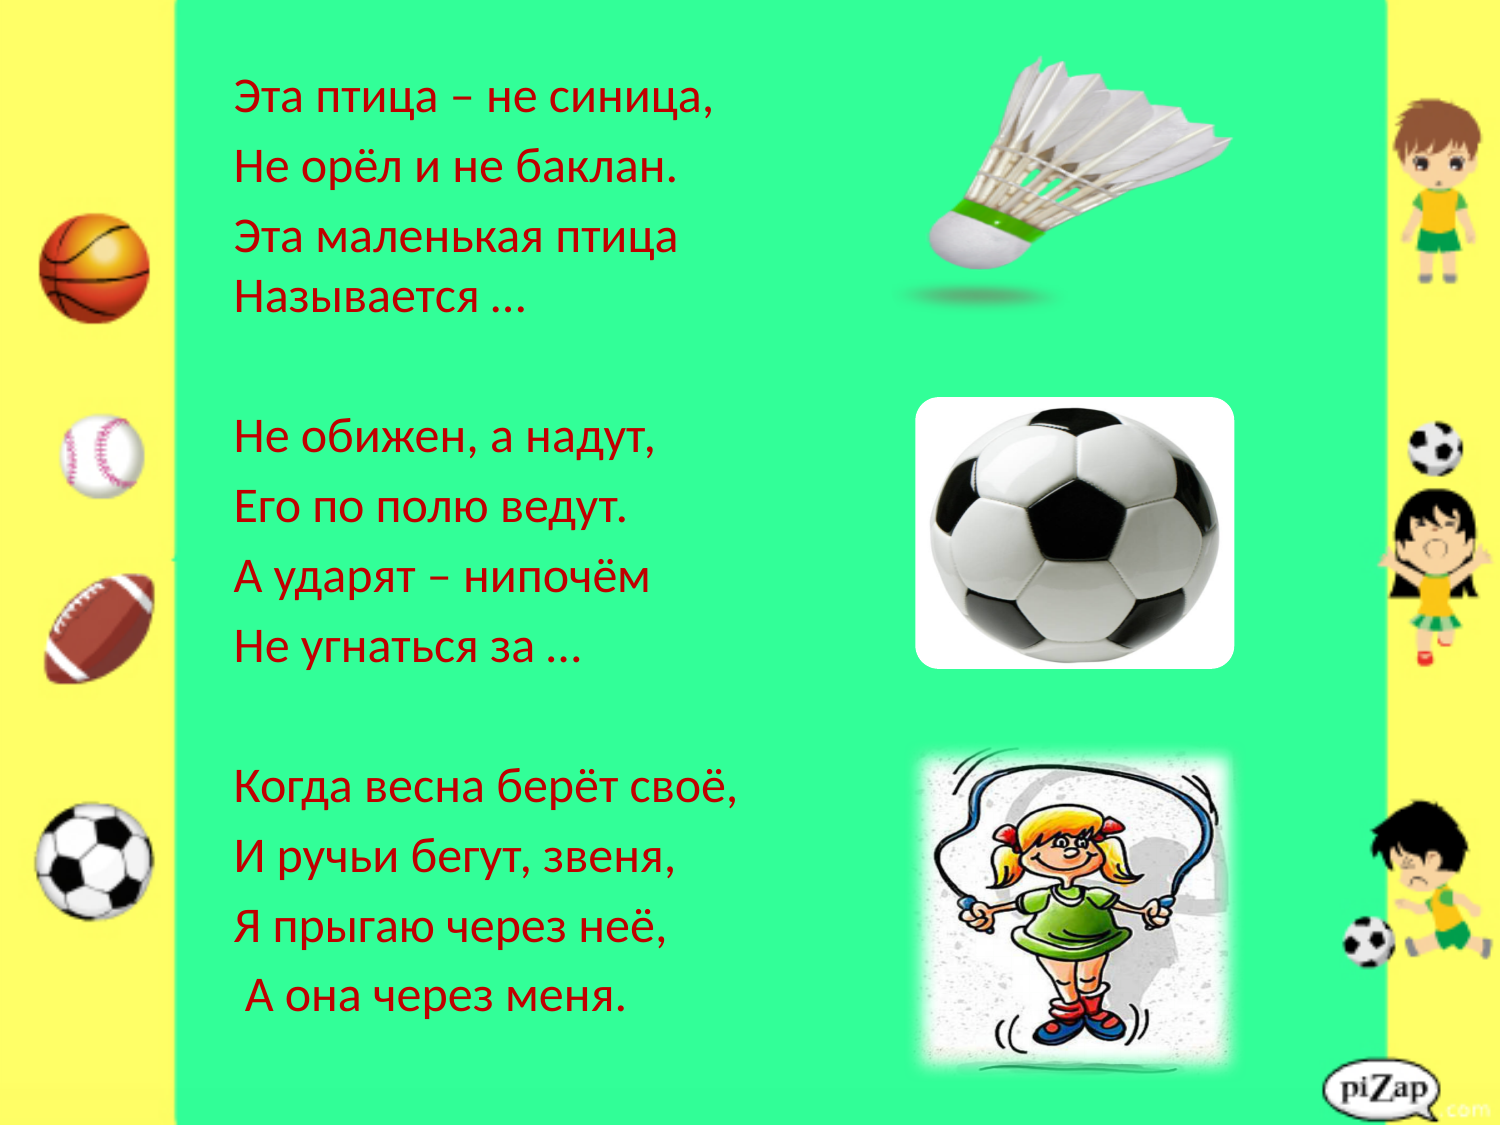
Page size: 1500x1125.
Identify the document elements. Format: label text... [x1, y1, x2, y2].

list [891, 54, 1235, 315]
picture [0, 0, 1500, 1125]
list Эта птица – не синица, Не орёл и не баклан. Эта маленькая птица Называется … Не обижен, а надут, Его по полю ведут. А ударят – нипочём Не угнаться за … Когда весна берёт своё, И ручьи бегут, звеня, Я прыгаю через неё, А она через меня. [218, 54, 810, 1006]
